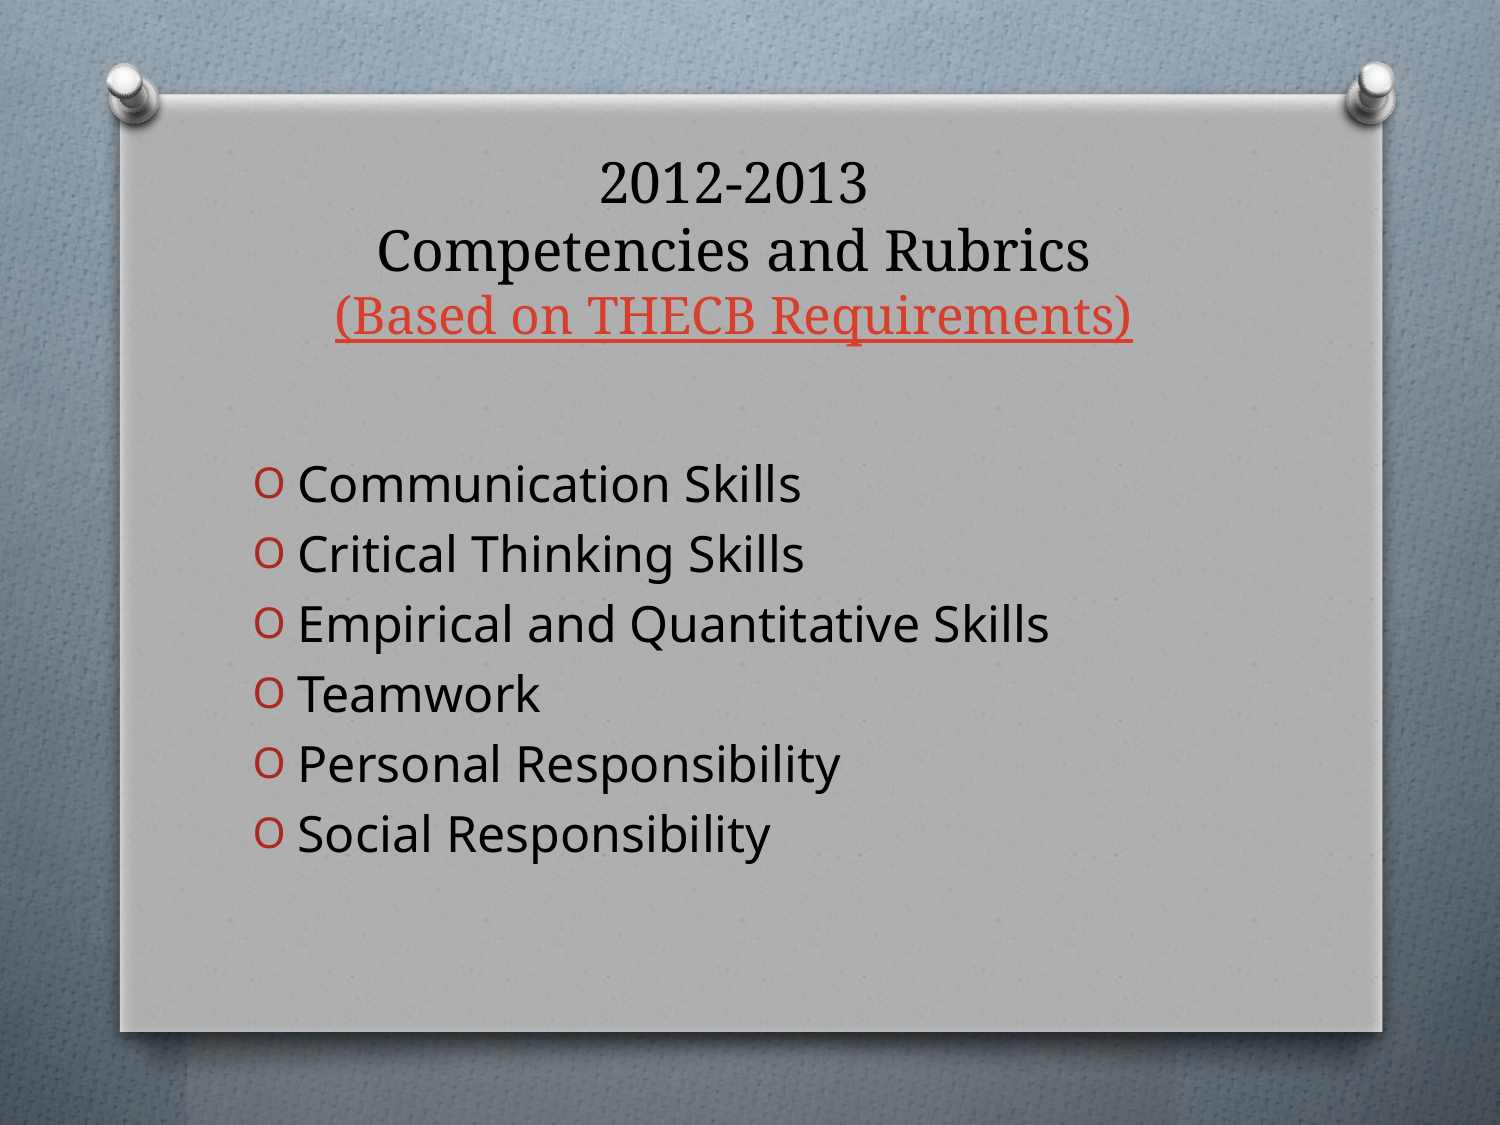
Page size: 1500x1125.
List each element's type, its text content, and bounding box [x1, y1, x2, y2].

title 2012-2013 Competencies and Rubrics (Based on THECB Requirements) [162, 137, 1306, 363]
picture [1317, 35, 1439, 156]
picture [75, 29, 198, 153]
list Communication Skills Critical Thinking Skills Empirical and Quantitative Skills Teamwork Personal Responsibility Social Responsibility [237, 375, 1254, 967]
